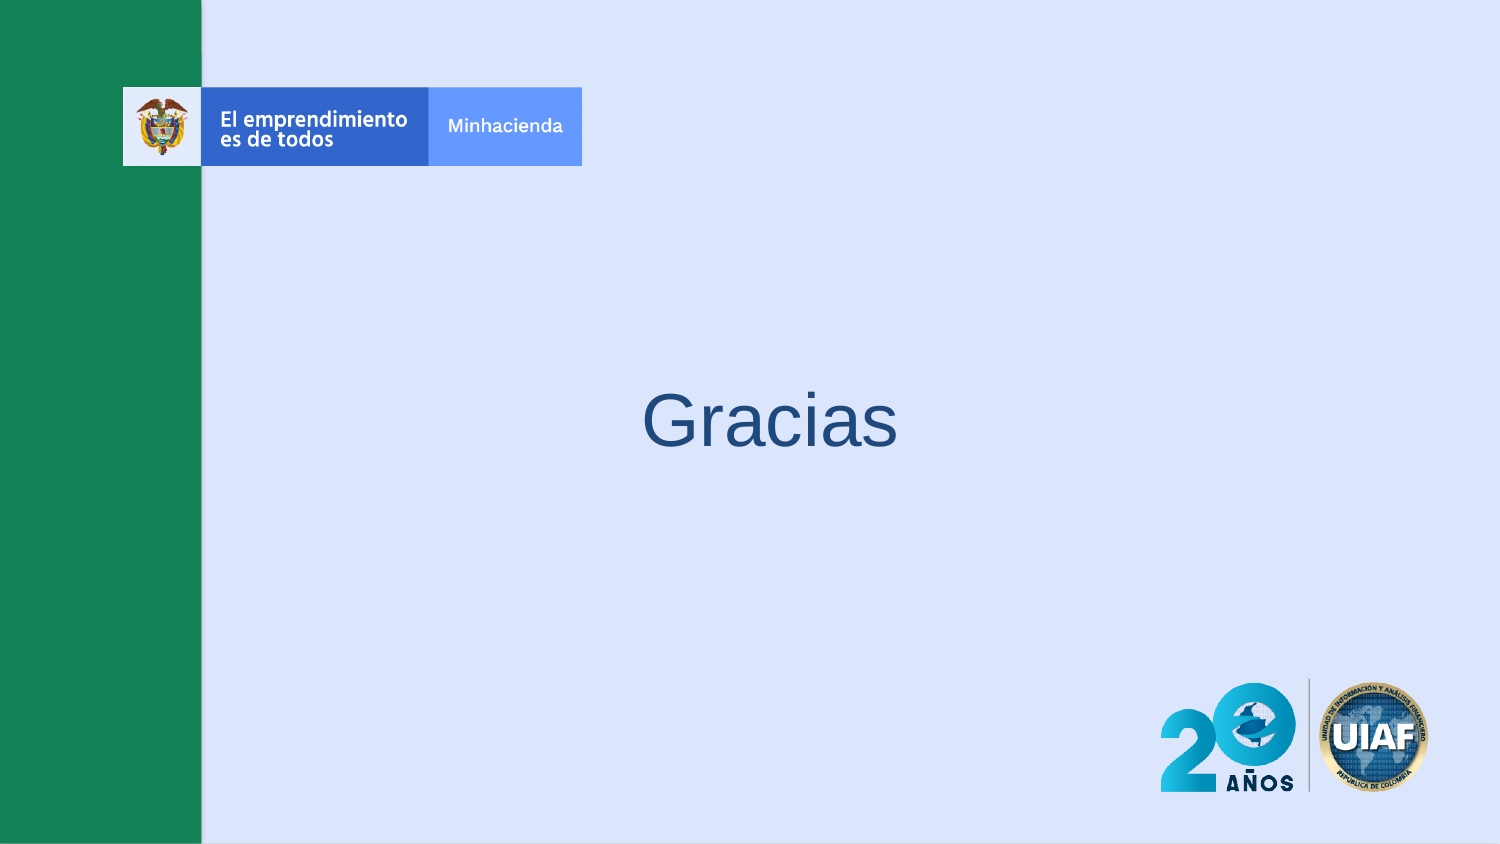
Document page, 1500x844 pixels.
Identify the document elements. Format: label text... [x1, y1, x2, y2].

text_box [0, 0, 202, 844]
text_box [203, 0, 1500, 844]
text_box Gracias [626, 364, 923, 649]
picture [1132, 662, 1455, 813]
picture [123, 87, 582, 166]
